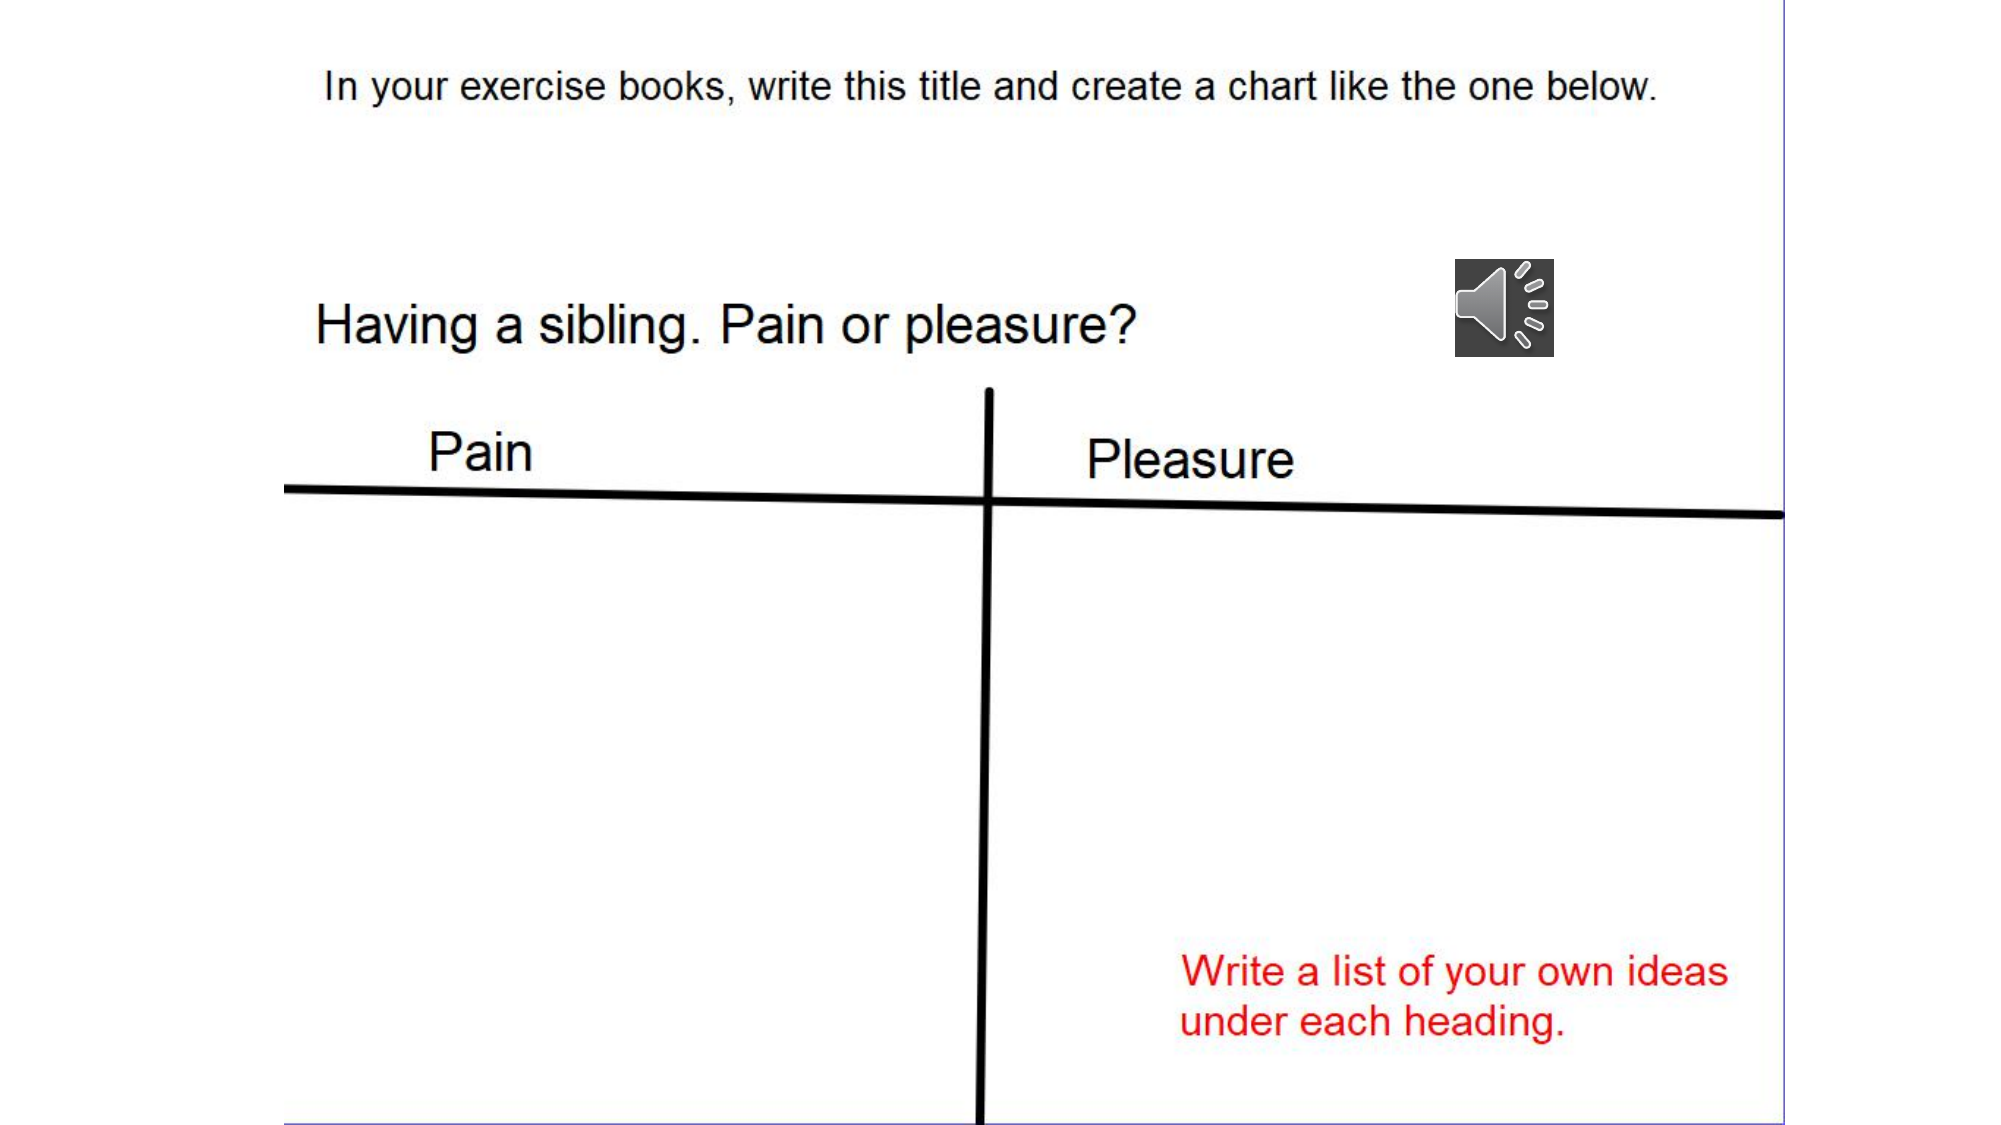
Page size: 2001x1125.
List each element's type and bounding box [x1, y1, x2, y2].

picture [284, 0, 1785, 1125]
